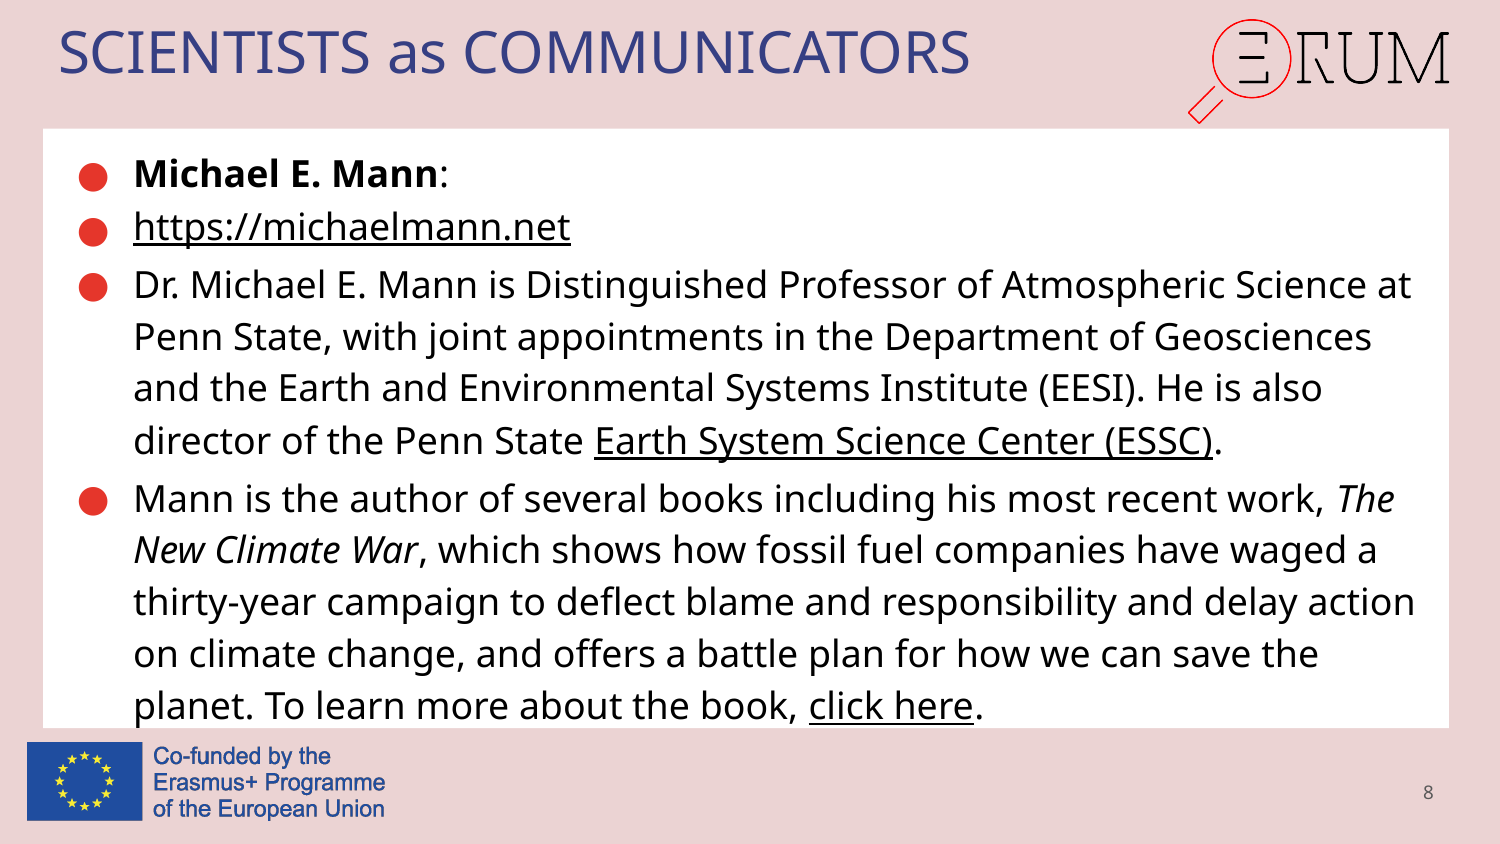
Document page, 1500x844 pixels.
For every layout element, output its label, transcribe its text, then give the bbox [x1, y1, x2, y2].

title SCIENTISTS as COMMUNICATORS [43, 0, 1160, 94]
list Michael E. Mann: https://michaelmann.net Dr. Michael E. Mann is Distinguished Professor of Atmospheric Science at Penn State, with joint appointments in the Department of Geosciences and the Earth and Environmental Systems Institute (EESI). He is also director of the Penn State Earth System Science Center (ESSC). Mann is the author of several books including his most recent work, The New Climate War, which shows how fossil fuel companies have waged a thirty-year campaign to deflect blame and responsibility and delay action on climate change, and offers a battle plan for how we can save the planet. To learn more about the book, click here. [43, 128, 1449, 729]
picture [1136, 0, 1500, 137]
slide_number 8 [1358, 761, 1449, 826]
picture [27, 742, 385, 821]
